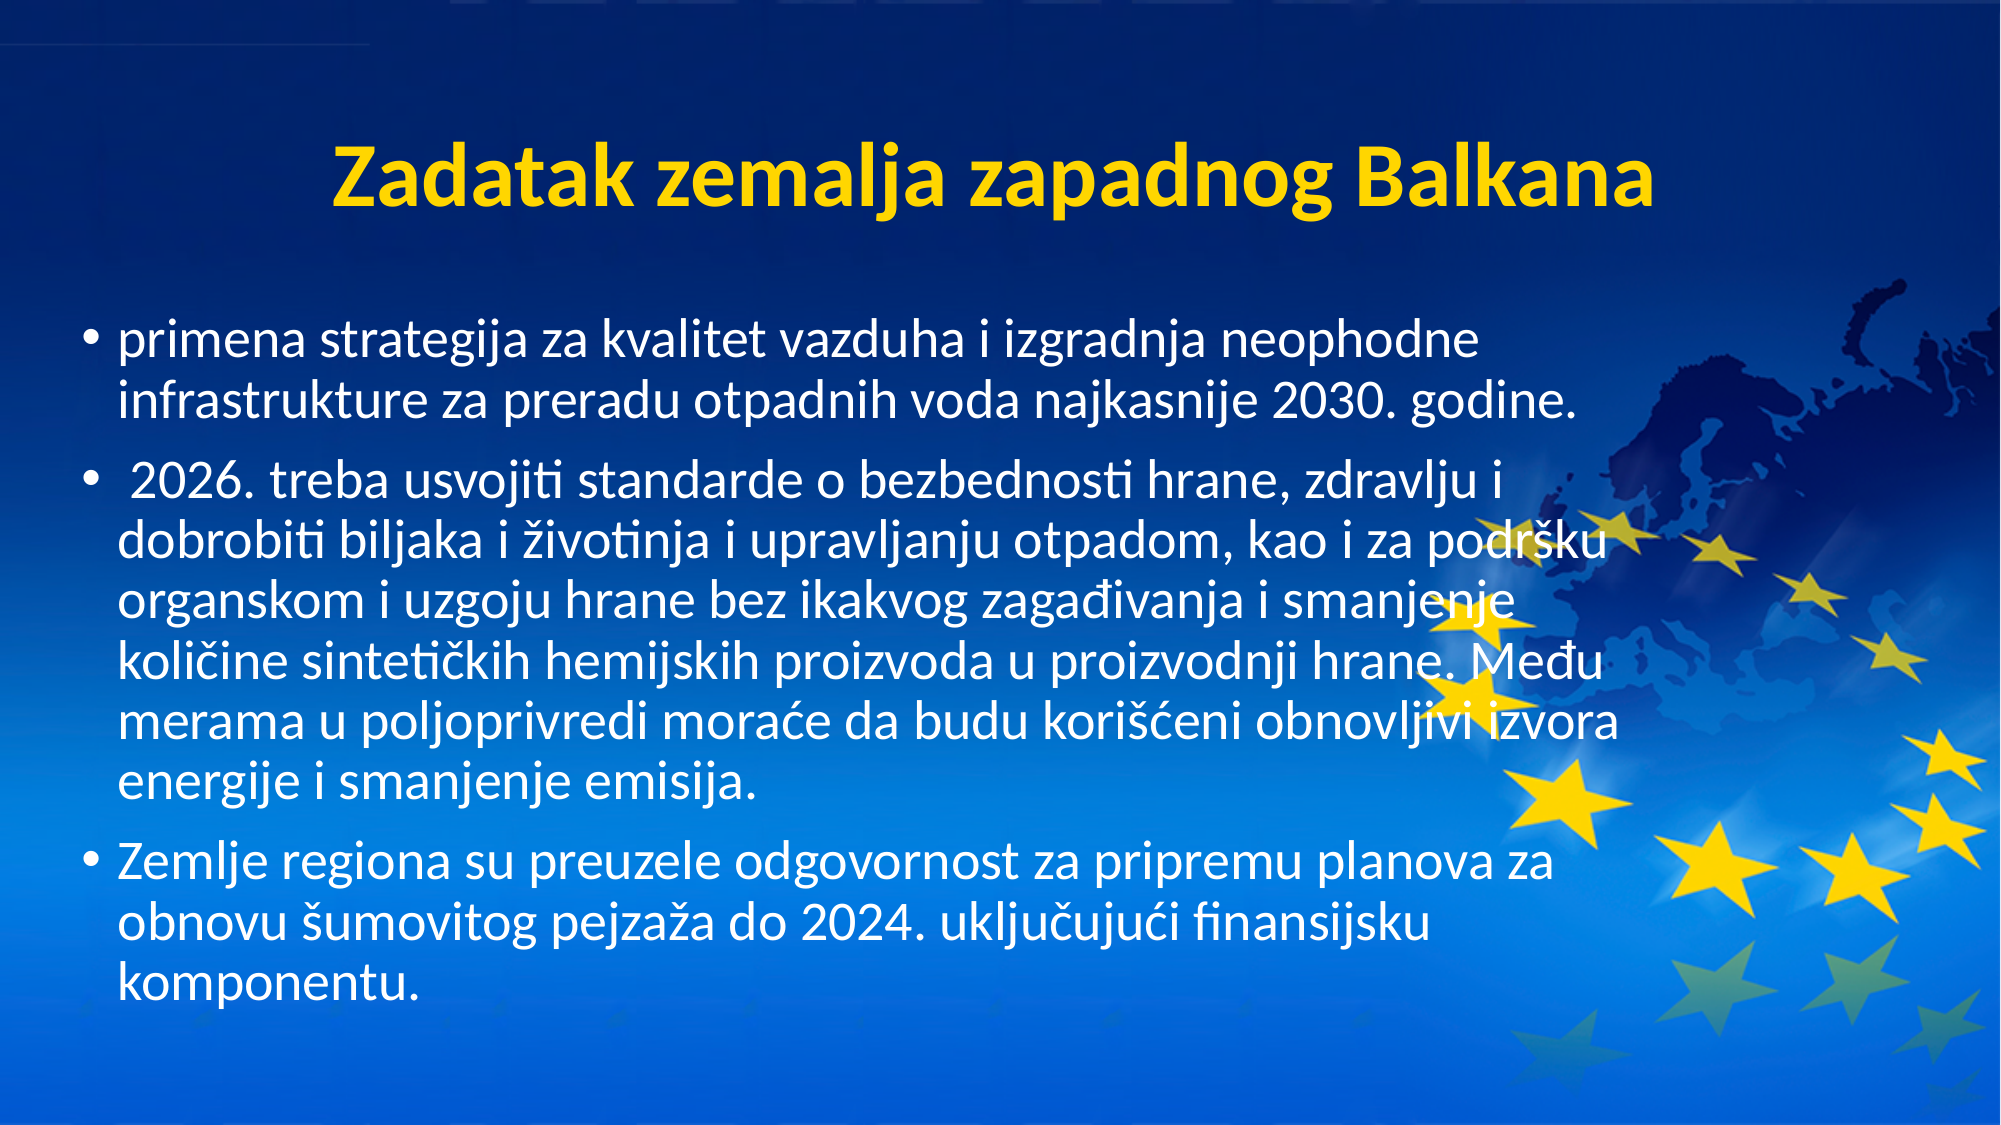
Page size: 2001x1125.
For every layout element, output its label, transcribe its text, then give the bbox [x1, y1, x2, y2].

picture [0, 0, 2001, 1125]
list primena strategija za kvalitet vazduha i izgradnja neophodne infrastrukture za preradu otpadnih voda najkasnije 2030. godine. 2026. treba usvojiti standarde o bezbednosti hrane, zdravlju i dobrobiti biljaka i životinja i upravljanju otpadom, kao i za podršku organskom i uzgoju hrane bez ikakvog zagađivanja i smanjenje količine sintetičkih hemijskih proizvoda u proizvodnji hrane. Među merama u poljoprivredi moraće da budu korišćeni obnovljivi izvora energije i smanjenje emisija. Zemlje regiona su preuzele odgovornost za pripremu planova za obnovu šumovitog pejzaža do 2024. uključujući finansijsku komponentu. [66, 302, 1668, 1022]
title Zadatak zemalja zapadnog Balkana [66, 68, 1925, 286]
